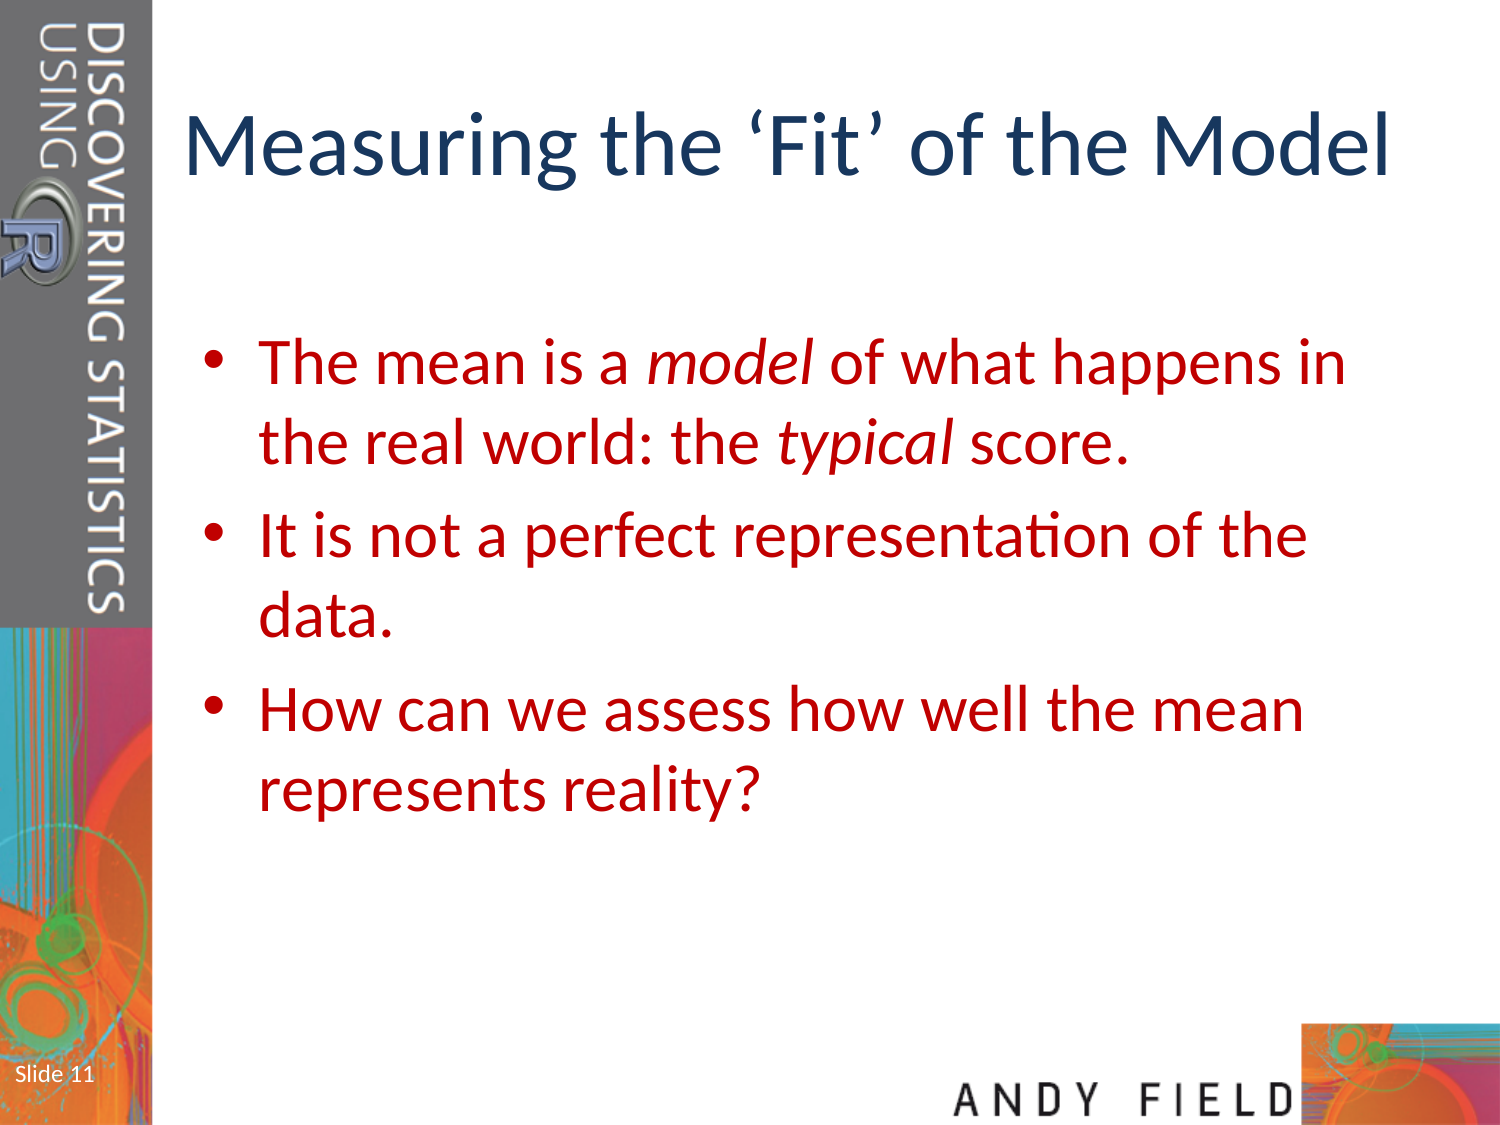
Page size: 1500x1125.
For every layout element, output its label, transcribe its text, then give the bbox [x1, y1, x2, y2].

picture [0, 0, 1500, 1125]
title Measuring the ‘Fit’ of the Model [152, 45, 1425, 233]
slide_number Slide 11 [0, 1042, 141, 1103]
list The mean is a model of what happens in the real world: the typical score. It is not a perfect representation of the data. How can we assess how well the mean represents reality? [187, 310, 1425, 1005]
